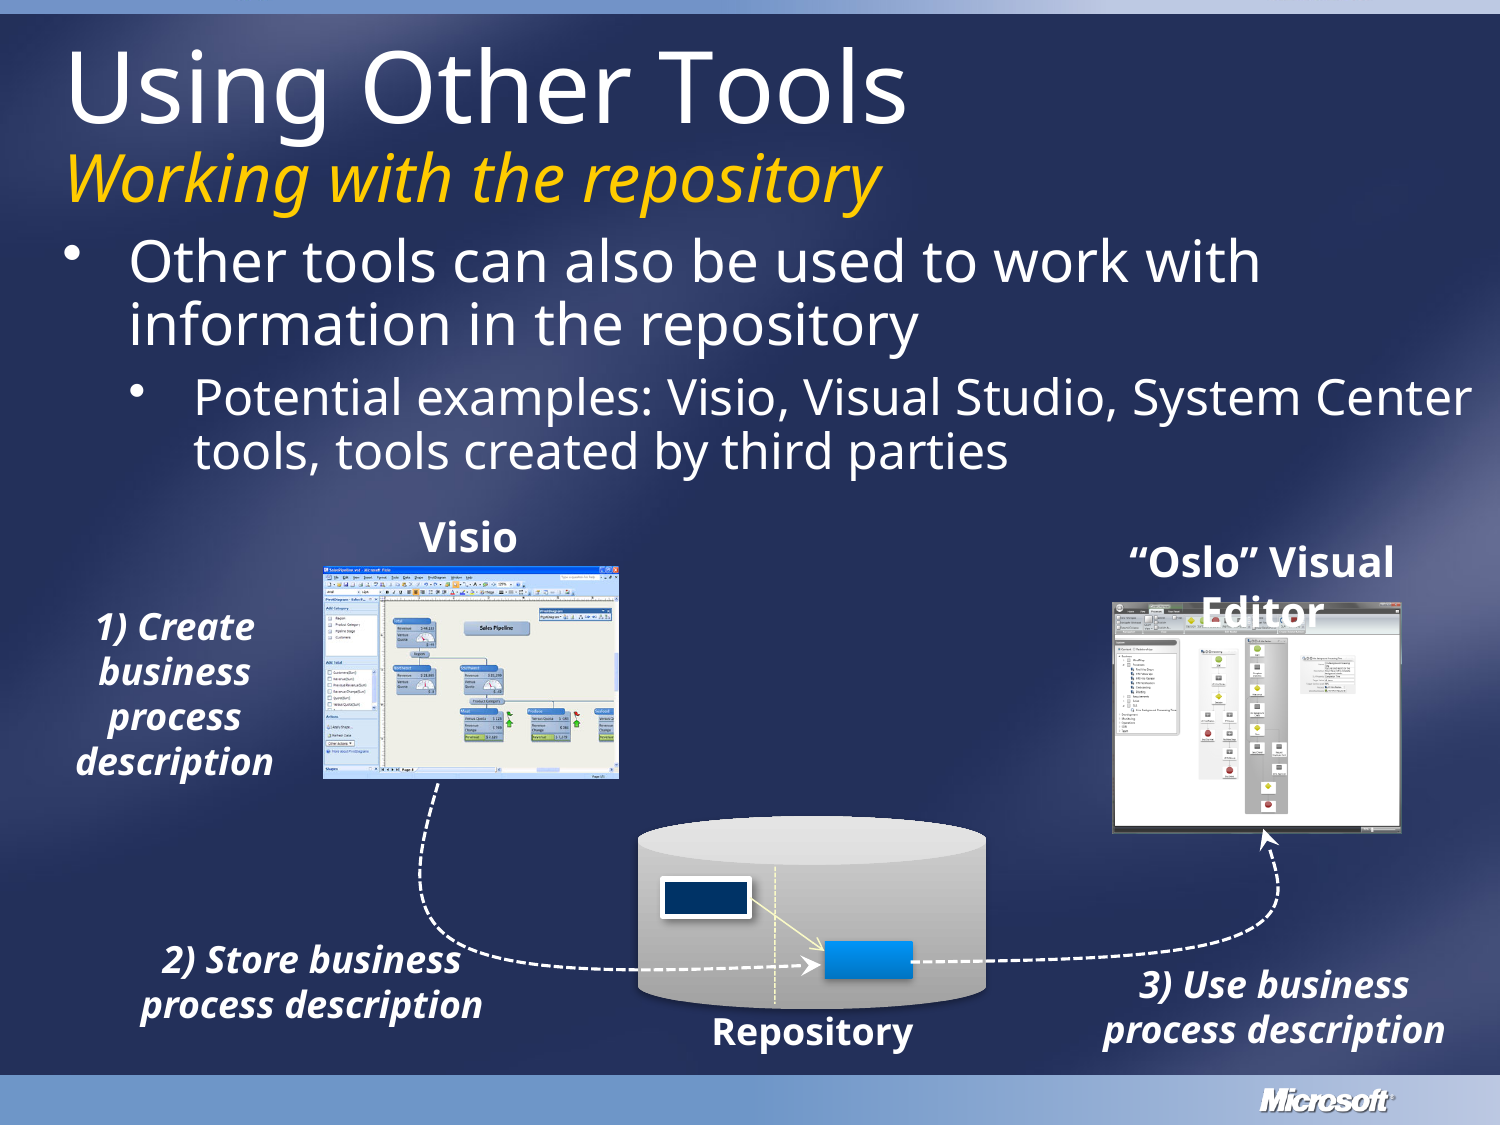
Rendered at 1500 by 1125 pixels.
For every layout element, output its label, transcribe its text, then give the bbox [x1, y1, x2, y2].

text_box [910, 528, 1471, 1061]
title Using Other Tools Working with the repository [63, 37, 1438, 220]
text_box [24, 503, 619, 793]
list Other tools can also be used to work with information in the repository Potential examples: Visio, Visual Studio, System Center tools, tools created by third parties [62, 231, 1476, 519]
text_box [124, 783, 905, 1062]
picture [0, 0, 1500, 1076]
picture [1259, 1088, 1397, 1114]
